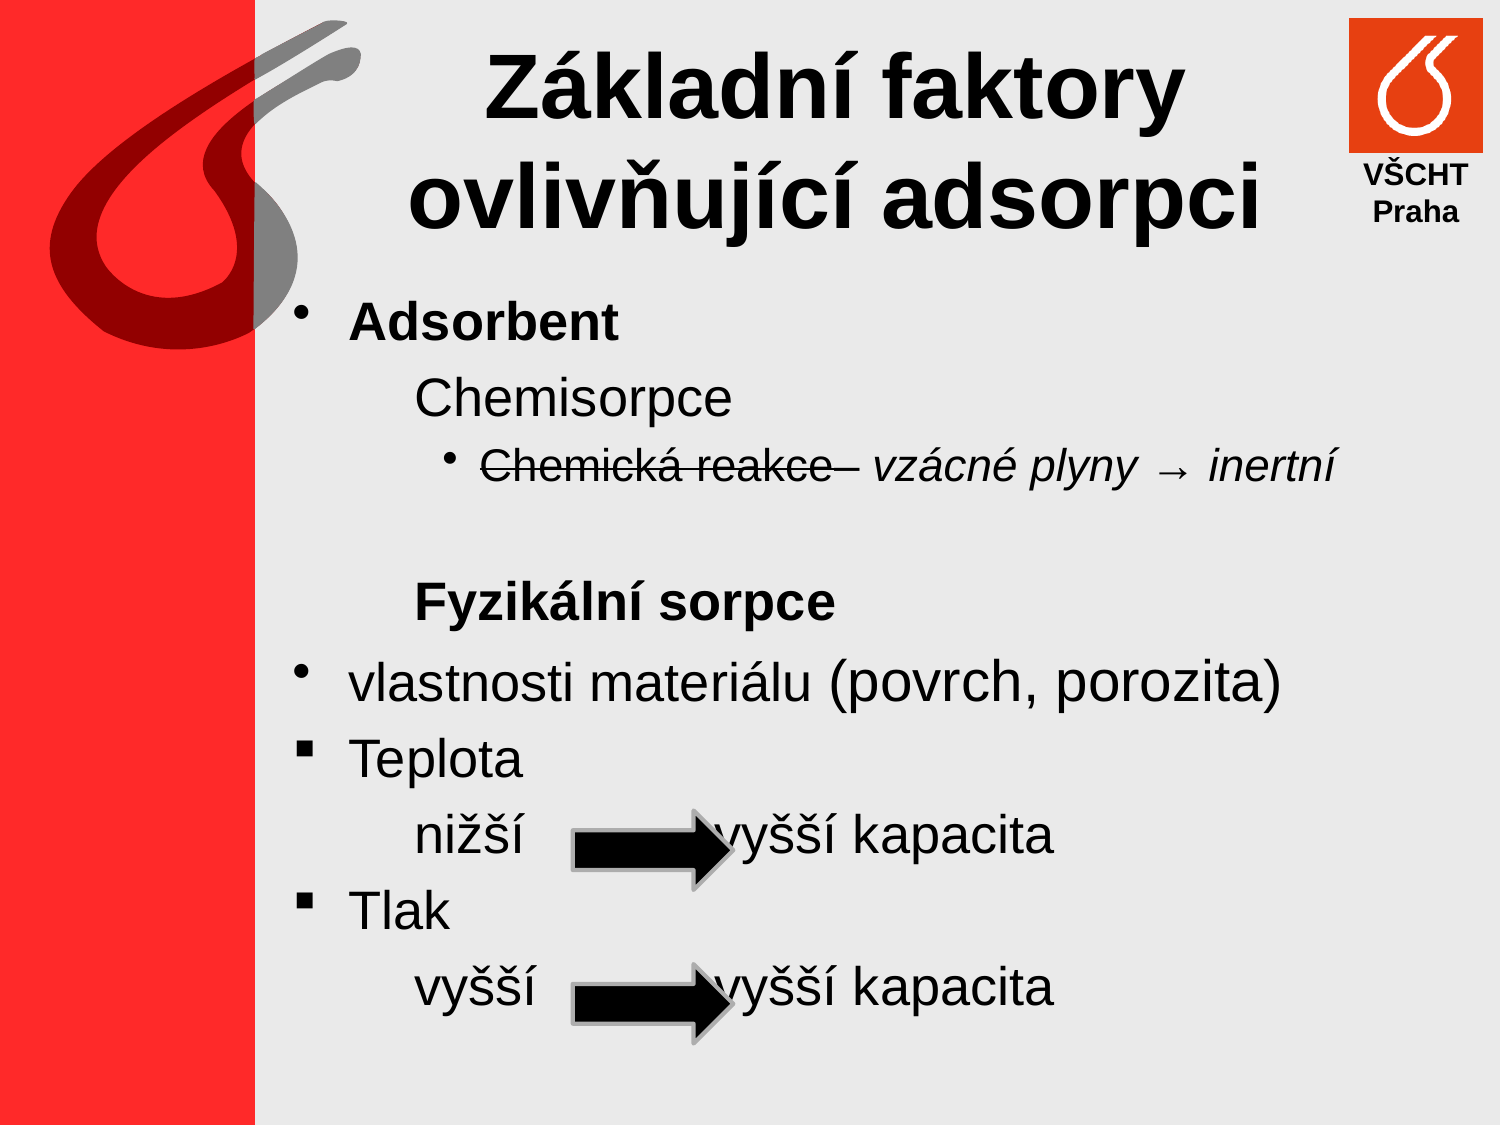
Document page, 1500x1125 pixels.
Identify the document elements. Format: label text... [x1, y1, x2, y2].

text_box [570, 808, 736, 892]
title Základní faktory ovlivňující adsorpci [331, 19, 1341, 256]
text_box [570, 962, 736, 1046]
picture [1349, 18, 1483, 153]
text_box Adsorbent Chemisorpce Chemická reakce– vzácné plyny → inertní Fyzikální sorpce vlastnosti materiálu (povrch, porozita) Teplota nižší vyšší kapacita Tlak vyšší vyšší kapacita [277, 278, 1447, 1083]
